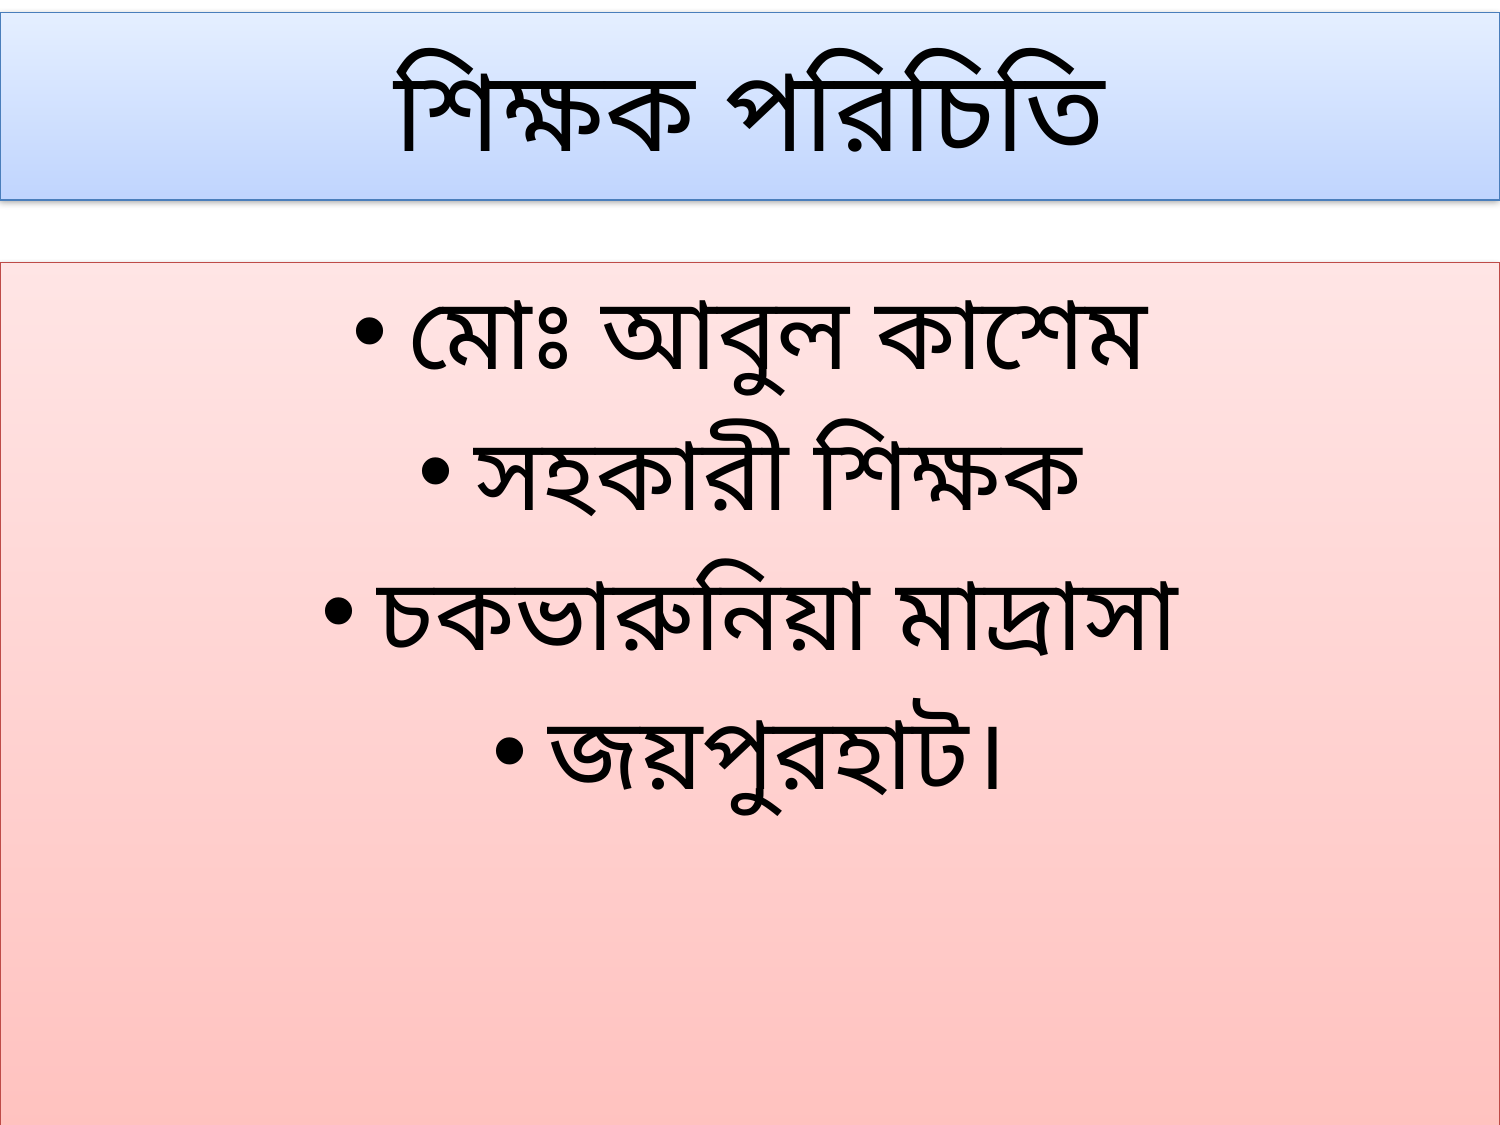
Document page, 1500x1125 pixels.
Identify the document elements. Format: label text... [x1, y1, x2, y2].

title শিক্ষক পরিচিতি [0, 12, 1500, 201]
list মোঃ আবুল কাশেম সহকারী শিক্ষক চকভারুনিয়া মাদ্রাসা জয়পুরহাট। [0, 262, 1500, 1125]
